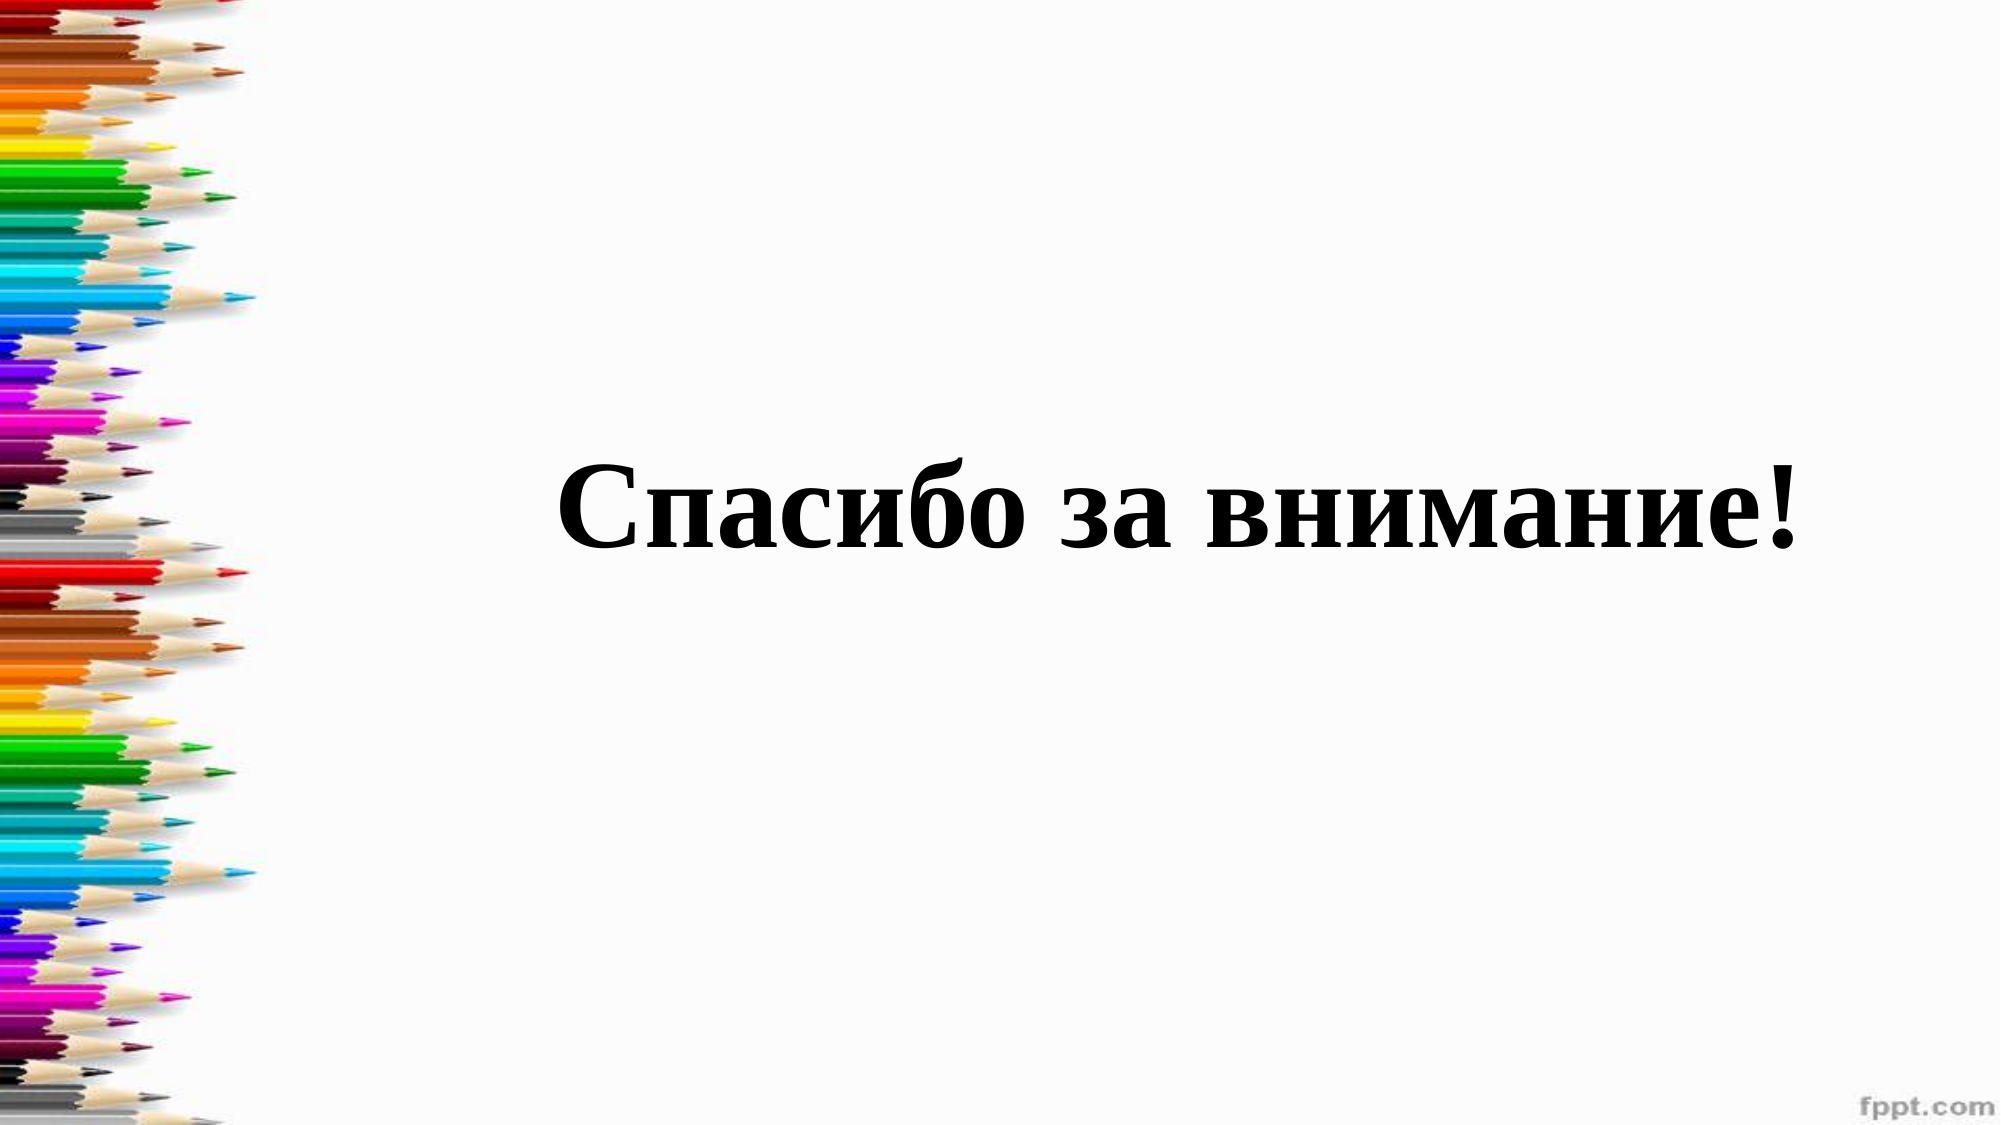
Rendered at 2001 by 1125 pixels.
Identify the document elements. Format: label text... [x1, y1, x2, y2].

text_box Спасибо за внимание! [539, 415, 1820, 580]
picture [0, 0, 2001, 1125]
